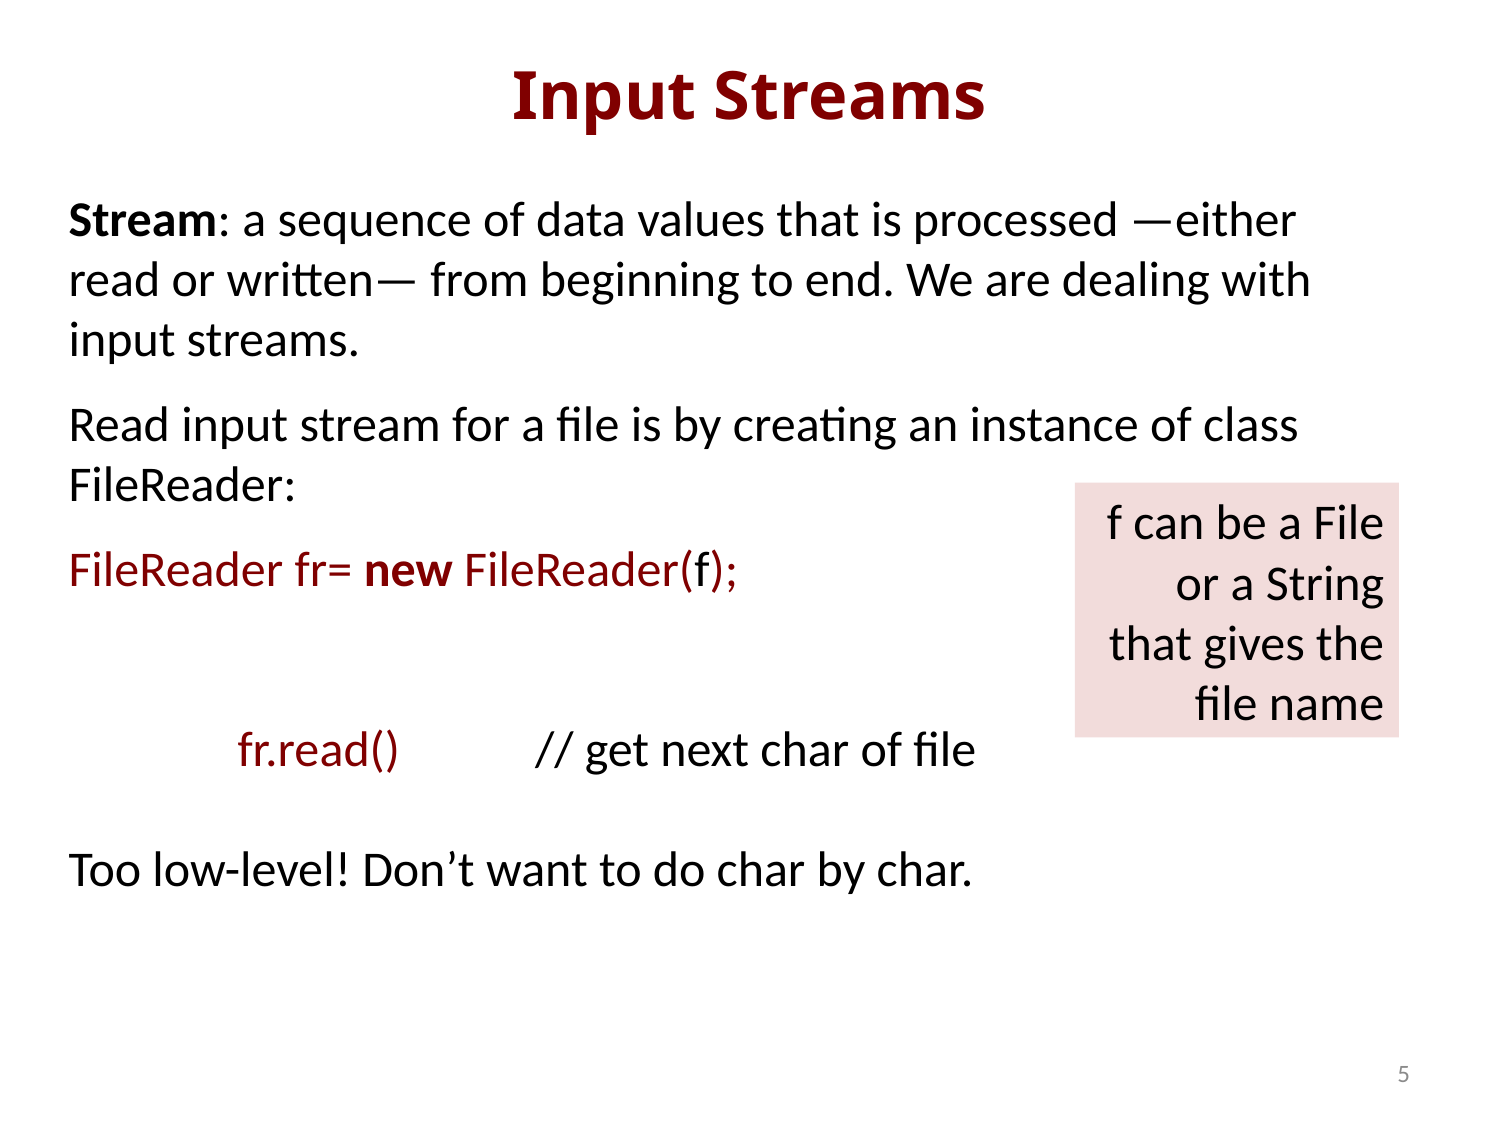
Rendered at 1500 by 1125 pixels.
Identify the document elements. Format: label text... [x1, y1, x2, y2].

text_box f can be a File or a String that gives the file name [1074, 482, 1399, 738]
title Input Streams [75, 45, 1425, 142]
slide_number 5 [1074, 1042, 1425, 1103]
text_box Stream: a sequence of data values that is processed —either read or written— from beginning to end. We are dealing with input streams. Read input stream for a file is by creating an instance of class FileReader: FileReader fr= new FileReader(f); fr.read() // get next char of file Too low-level! Don’t want to do char by char. [53, 178, 1369, 904]
